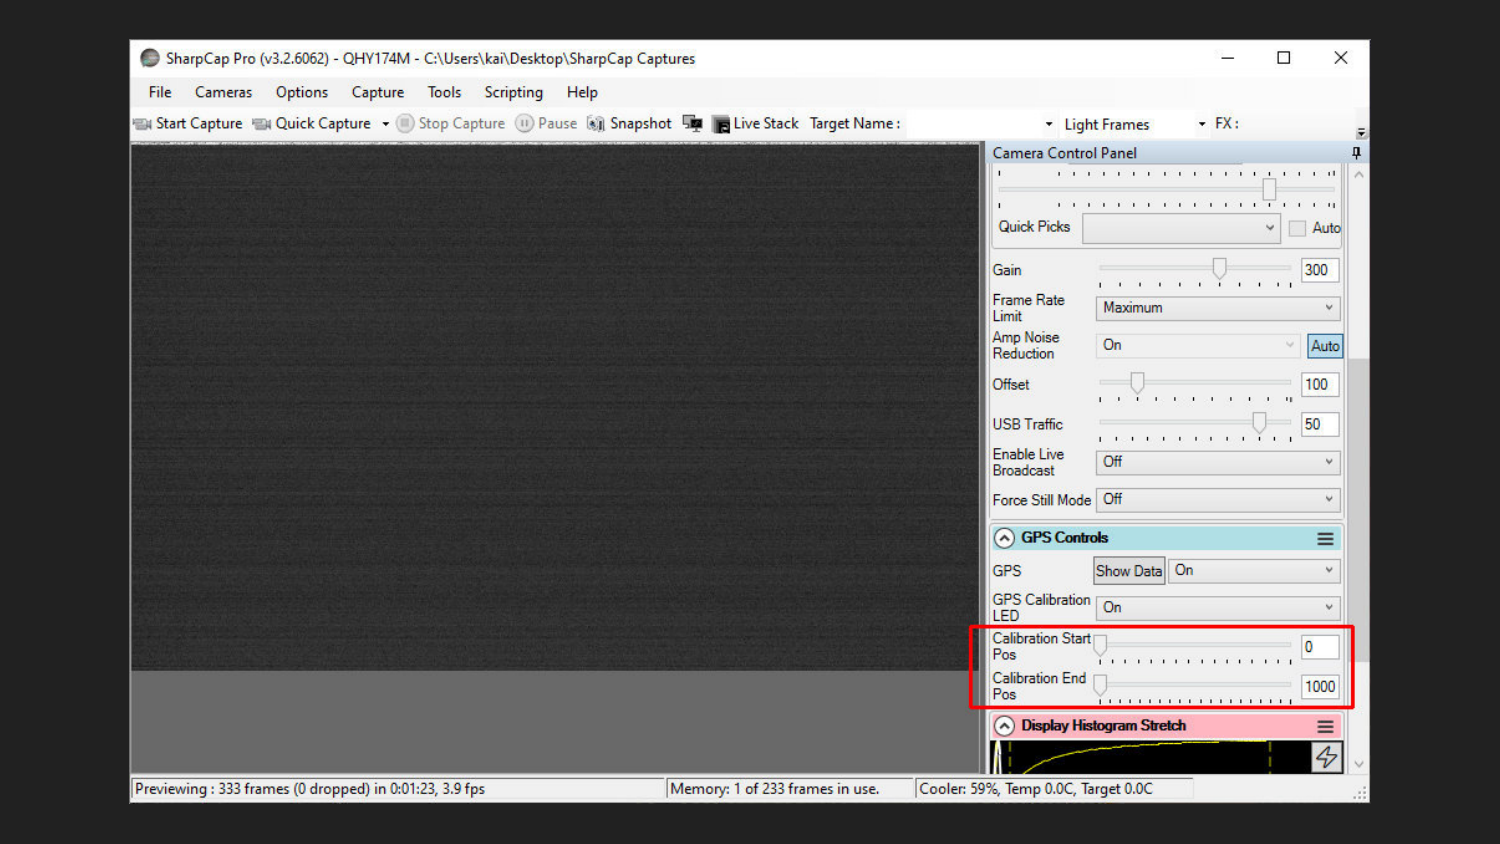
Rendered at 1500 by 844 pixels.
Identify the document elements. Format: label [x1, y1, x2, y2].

picture [129, 39, 1371, 805]
